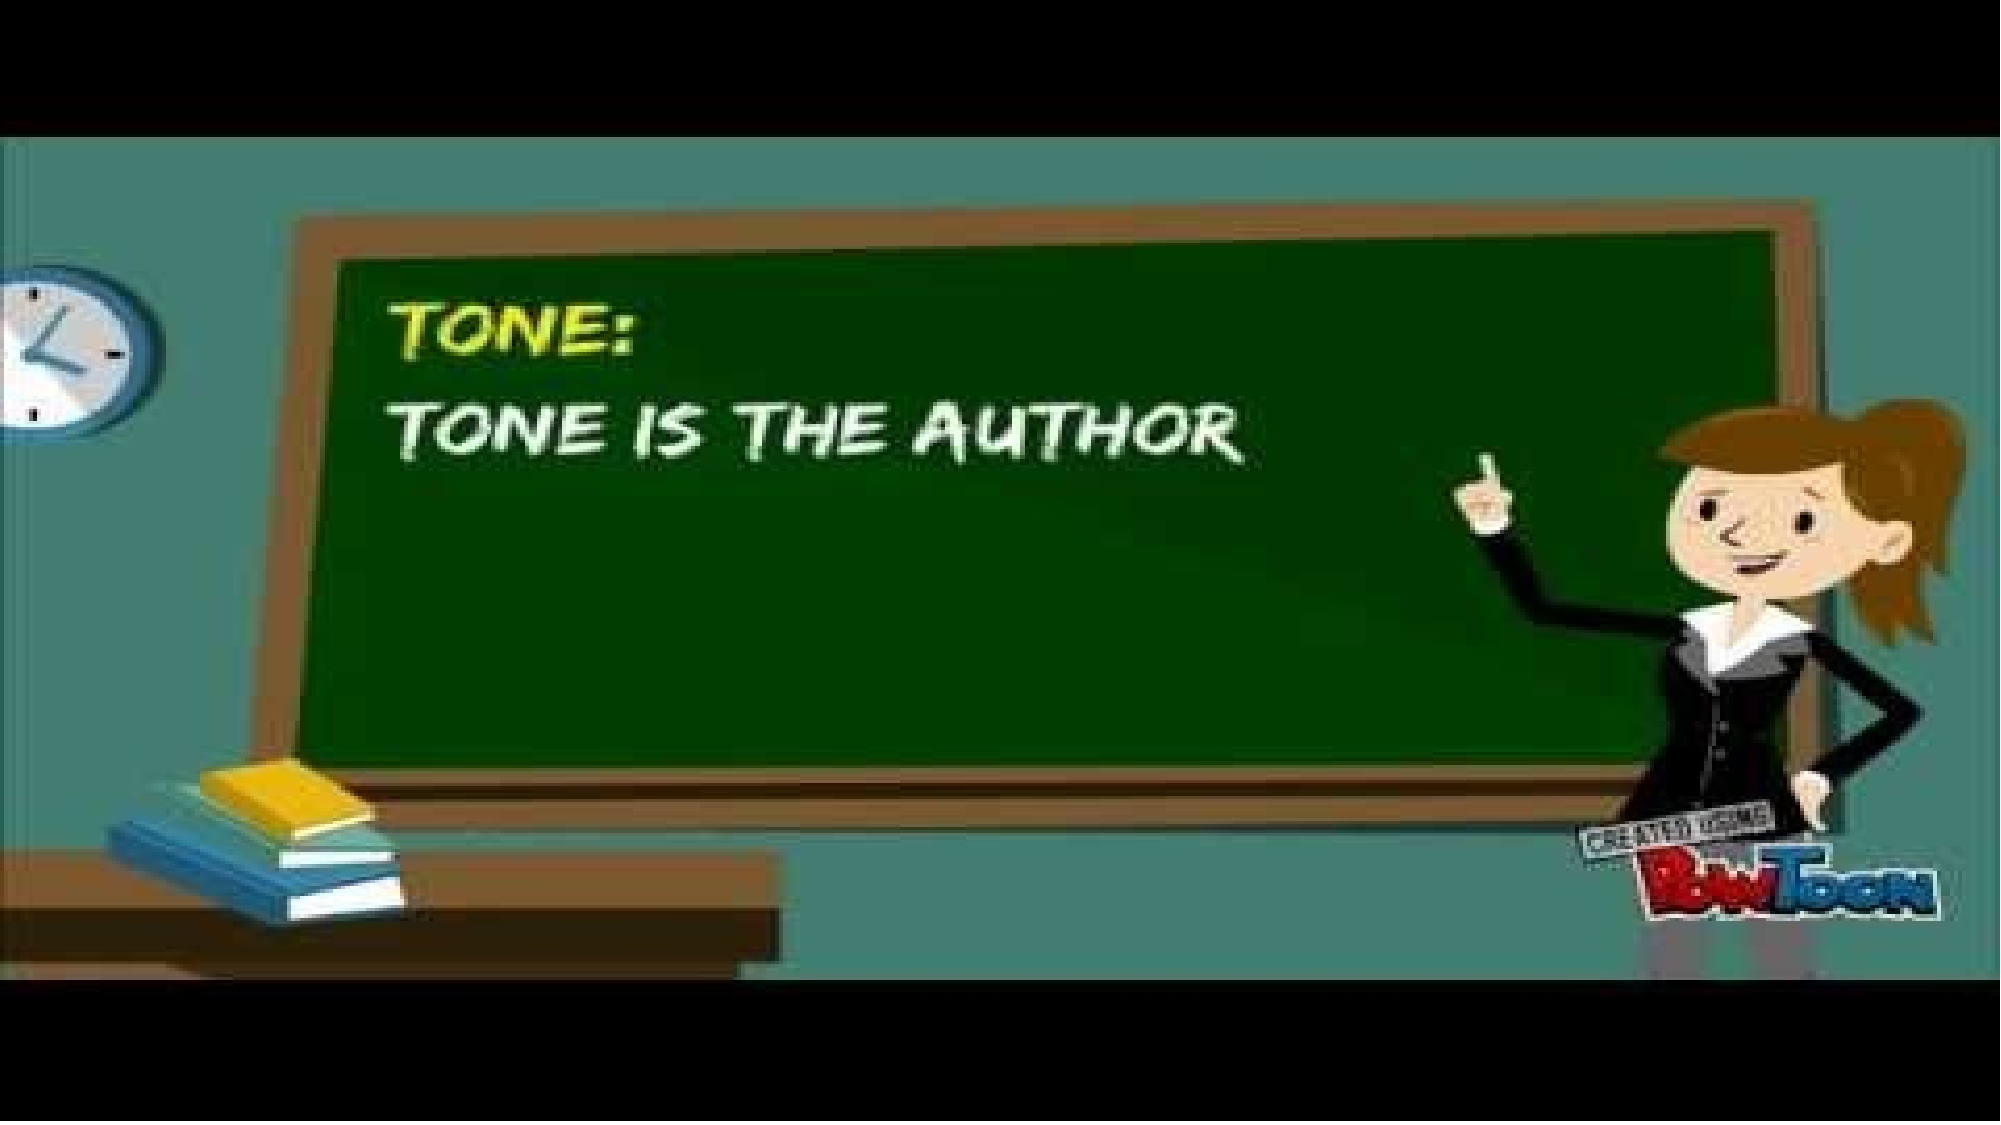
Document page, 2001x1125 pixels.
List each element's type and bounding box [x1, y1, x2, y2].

list [0, 0, 2000, 1122]
